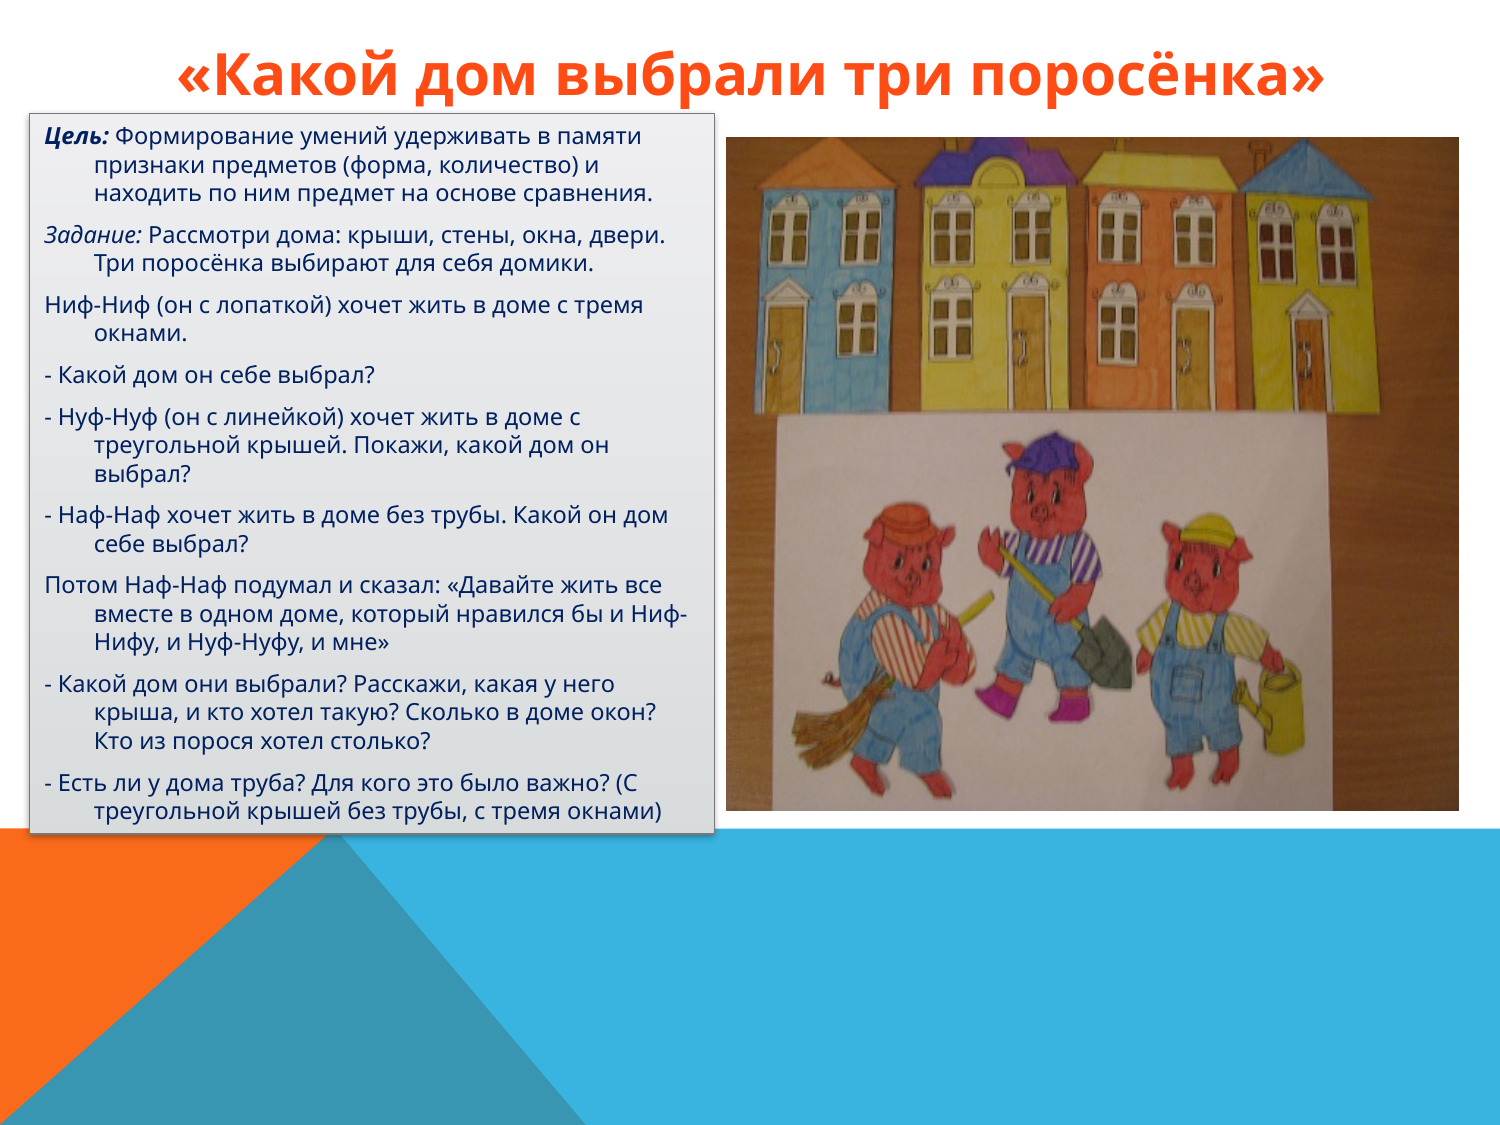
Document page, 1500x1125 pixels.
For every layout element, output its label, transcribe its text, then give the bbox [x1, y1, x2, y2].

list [726, 136, 1459, 811]
list Цель: Формирование умений удерживать в памяти признаки предметов (форма, количество) и находить по ним предмет на основе сравнения. Задание: Рассмотри дома: крыши, стены, окна, двери. Три поросёнка выбирают для себя домики. Ниф-Ниф (он с лопаткой) хочет жить в доме с тремя окнами. - Какой дом он себе выбрал? - Нуф-Нуф (он с линейкой) хочет жить в доме с треугольной крышей. Покажи, какой дом он выбрал? - Наф-Наф хочет жить в доме без трубы. Какой он дом себе выбрал? Потом Наф-Наф подумал и сказал: «Давайте жить все вместе в одном доме, который нравился бы и Ниф-Нифу, и Нуф-Нуфу, и мне» - Какой дом они выбрали? Расскажи, какая у него крыша, и кто хотел такую? Сколько в доме окон? Кто из порося хотел столько? - Есть ли у дома труба? Для кого это было важно? (С треугольной крышей без трубы, с тремя окнами) [29, 113, 715, 835]
title «Какой дом выбрали три поросёнка» [135, 30, 1369, 114]
